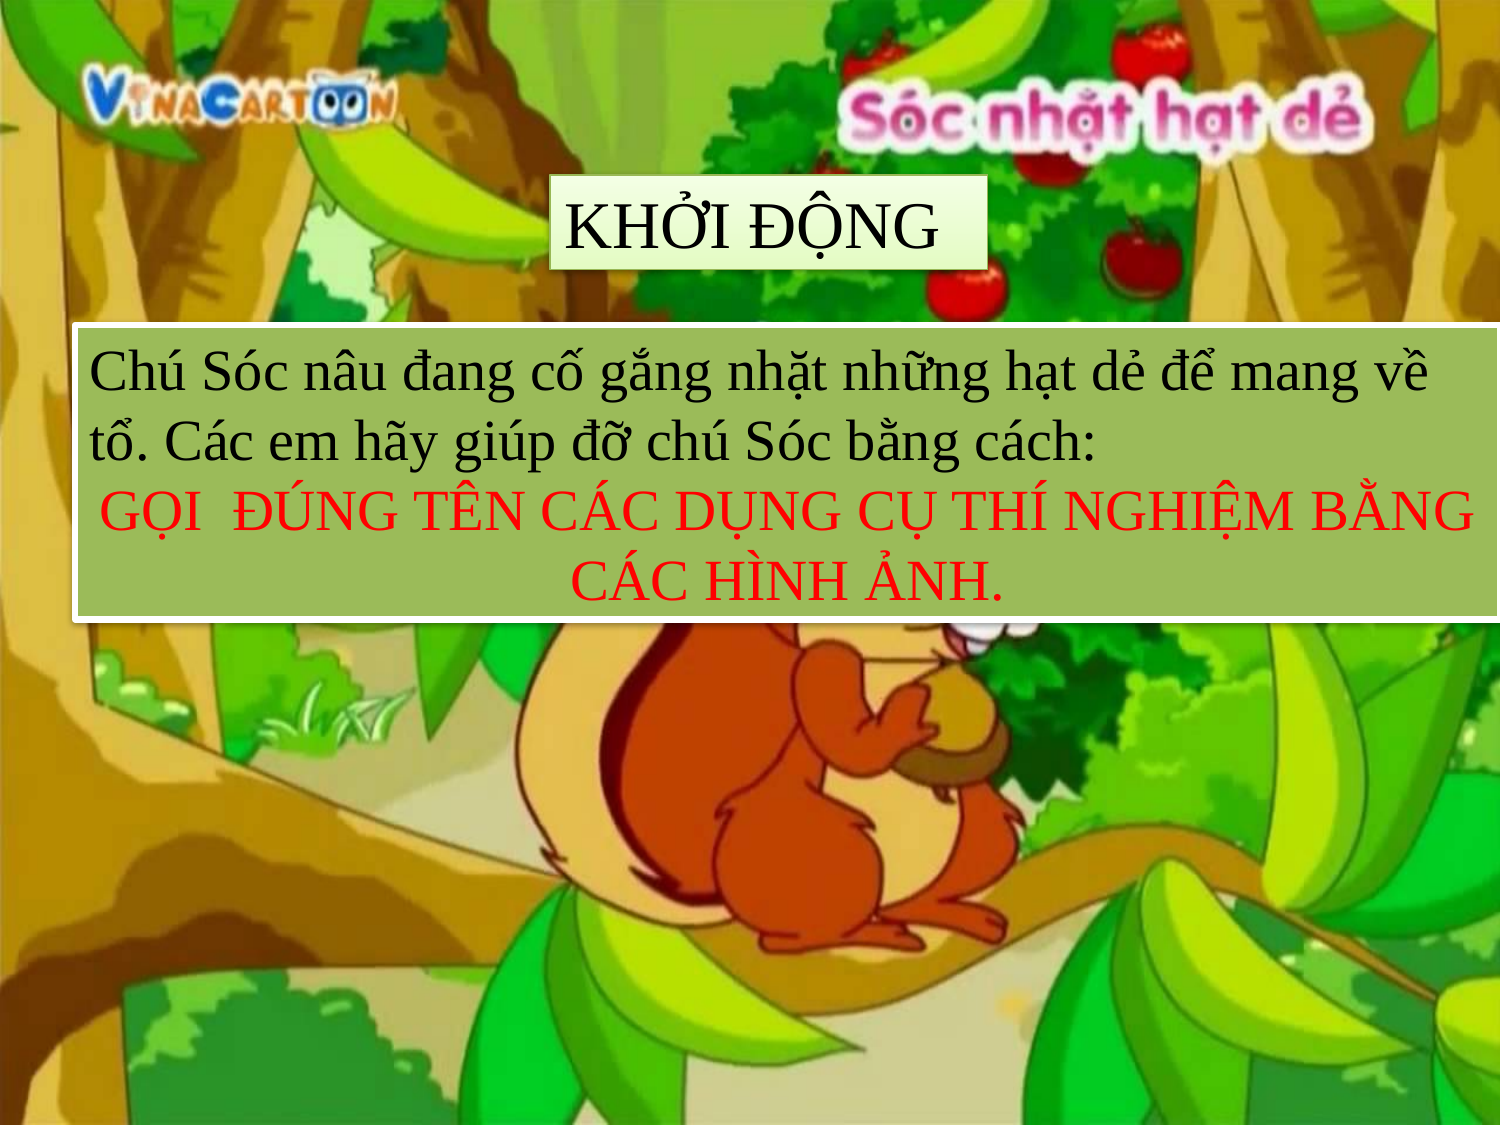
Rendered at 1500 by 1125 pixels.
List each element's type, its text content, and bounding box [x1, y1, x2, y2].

text_box KHỞI ĐỘNG [549, 174, 988, 270]
text_box Chú Sóc nâu đang cố gắng nhặt những hạt dẻ để mang về tổ. Các em hãy giúp đỡ chú Sóc bằng cách: GỌI ĐÚNG TÊN CÁC DỤNG CỤ THÍ NGHIỆM BẰNG CÁC HÌNH ẢNH. [72, 322, 1500, 623]
picture [0, 0, 1500, 1125]
